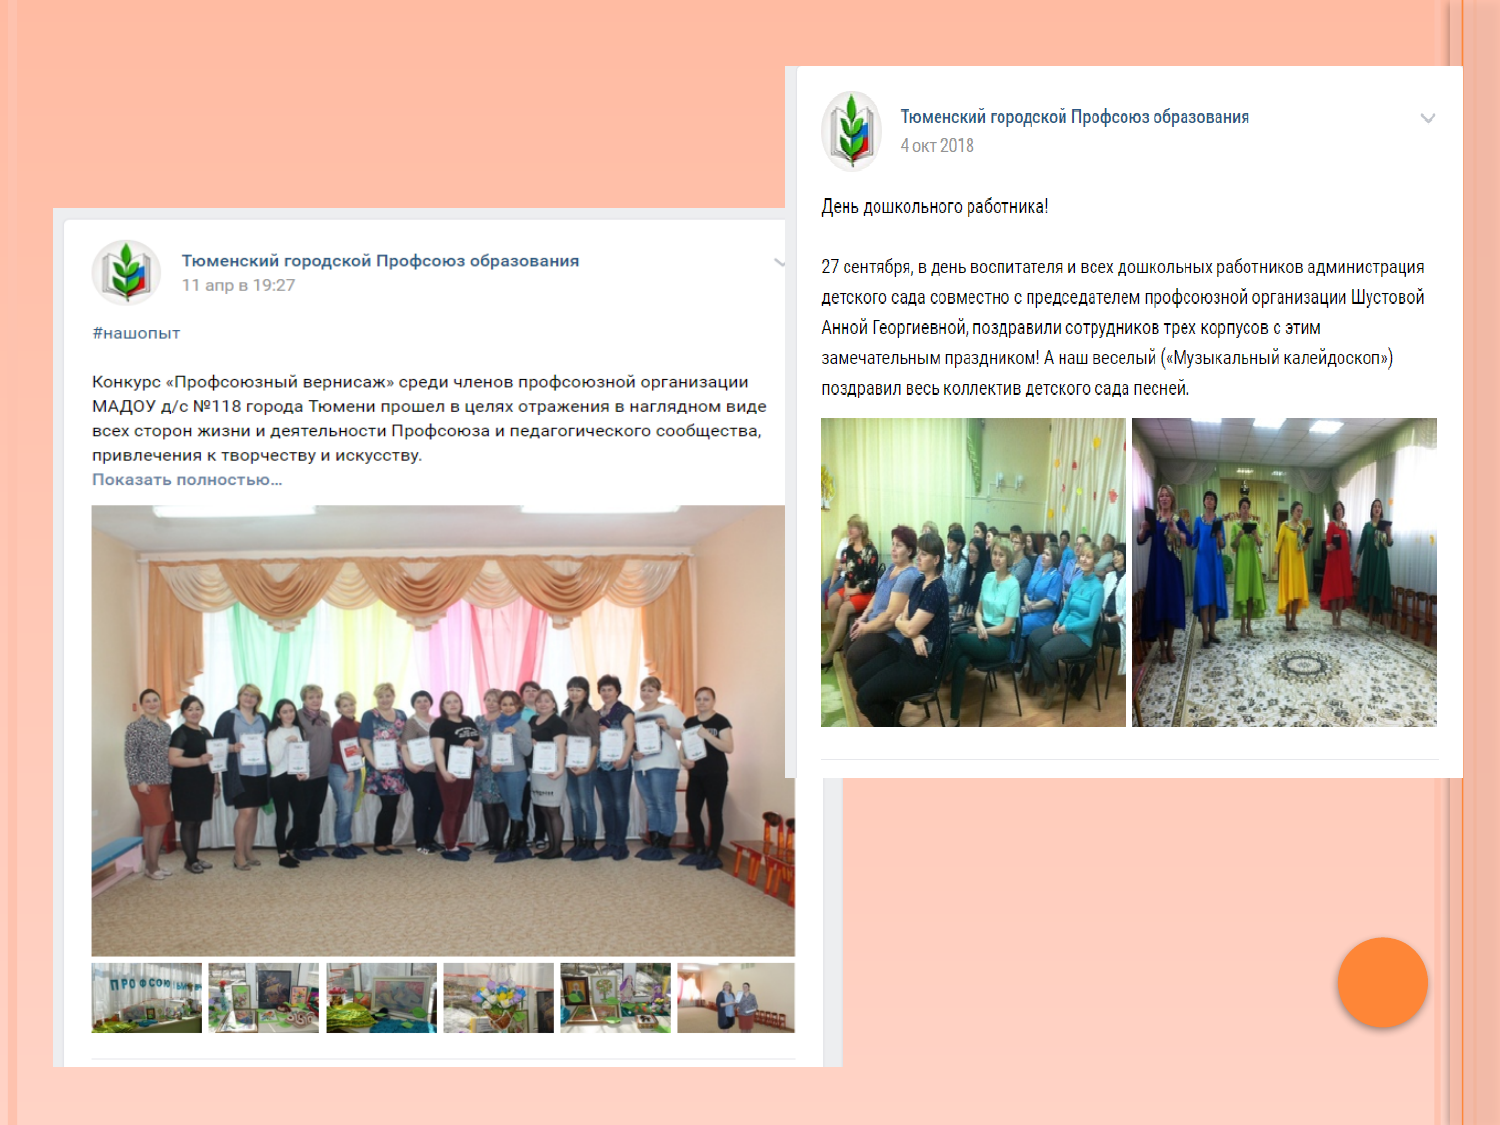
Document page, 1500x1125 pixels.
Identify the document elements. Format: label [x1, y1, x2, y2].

picture [52, 65, 1463, 1067]
